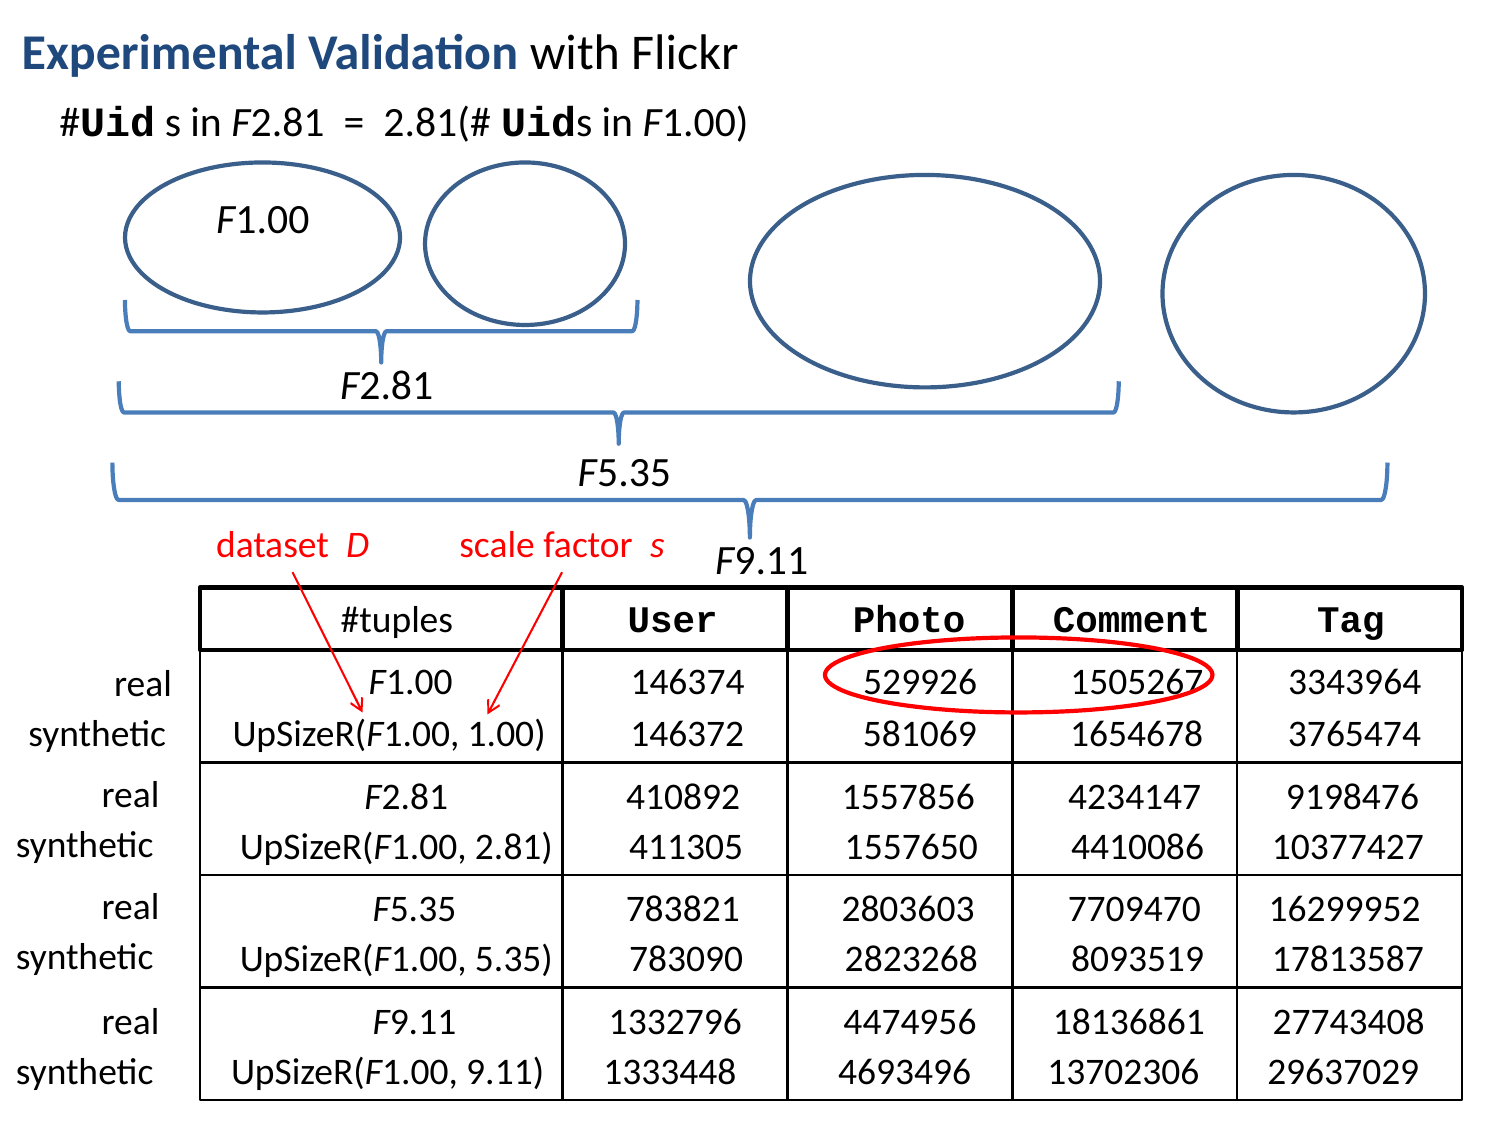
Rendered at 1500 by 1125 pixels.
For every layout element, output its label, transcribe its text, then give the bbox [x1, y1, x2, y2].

text_box [111, 462, 557, 501]
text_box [0, 762, 176, 874]
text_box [0, 989, 176, 1101]
text_box [125, 299, 557, 350]
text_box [199, 587, 1463, 649]
text_box F2.81 [325, 350, 449, 381]
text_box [12, 651, 188, 763]
text_box [422, 160, 580, 299]
text_box Experimental Validation with Flickr [6, 12, 754, 88]
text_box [562, 174, 698, 504]
text_box [117, 381, 557, 414]
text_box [453, 606, 596, 682]
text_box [124, 162, 401, 313]
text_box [199, 762, 1463, 876]
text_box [199, 649, 1463, 762]
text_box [0, 874, 176, 986]
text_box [199, 512, 682, 574]
text_box #Uid s in F2.81 = 2.81(# Uids in F1.00) [44, 87, 764, 153]
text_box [699, 174, 1426, 585]
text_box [199, 987, 1463, 1101]
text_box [257, 607, 398, 678]
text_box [199, 882, 1463, 987]
